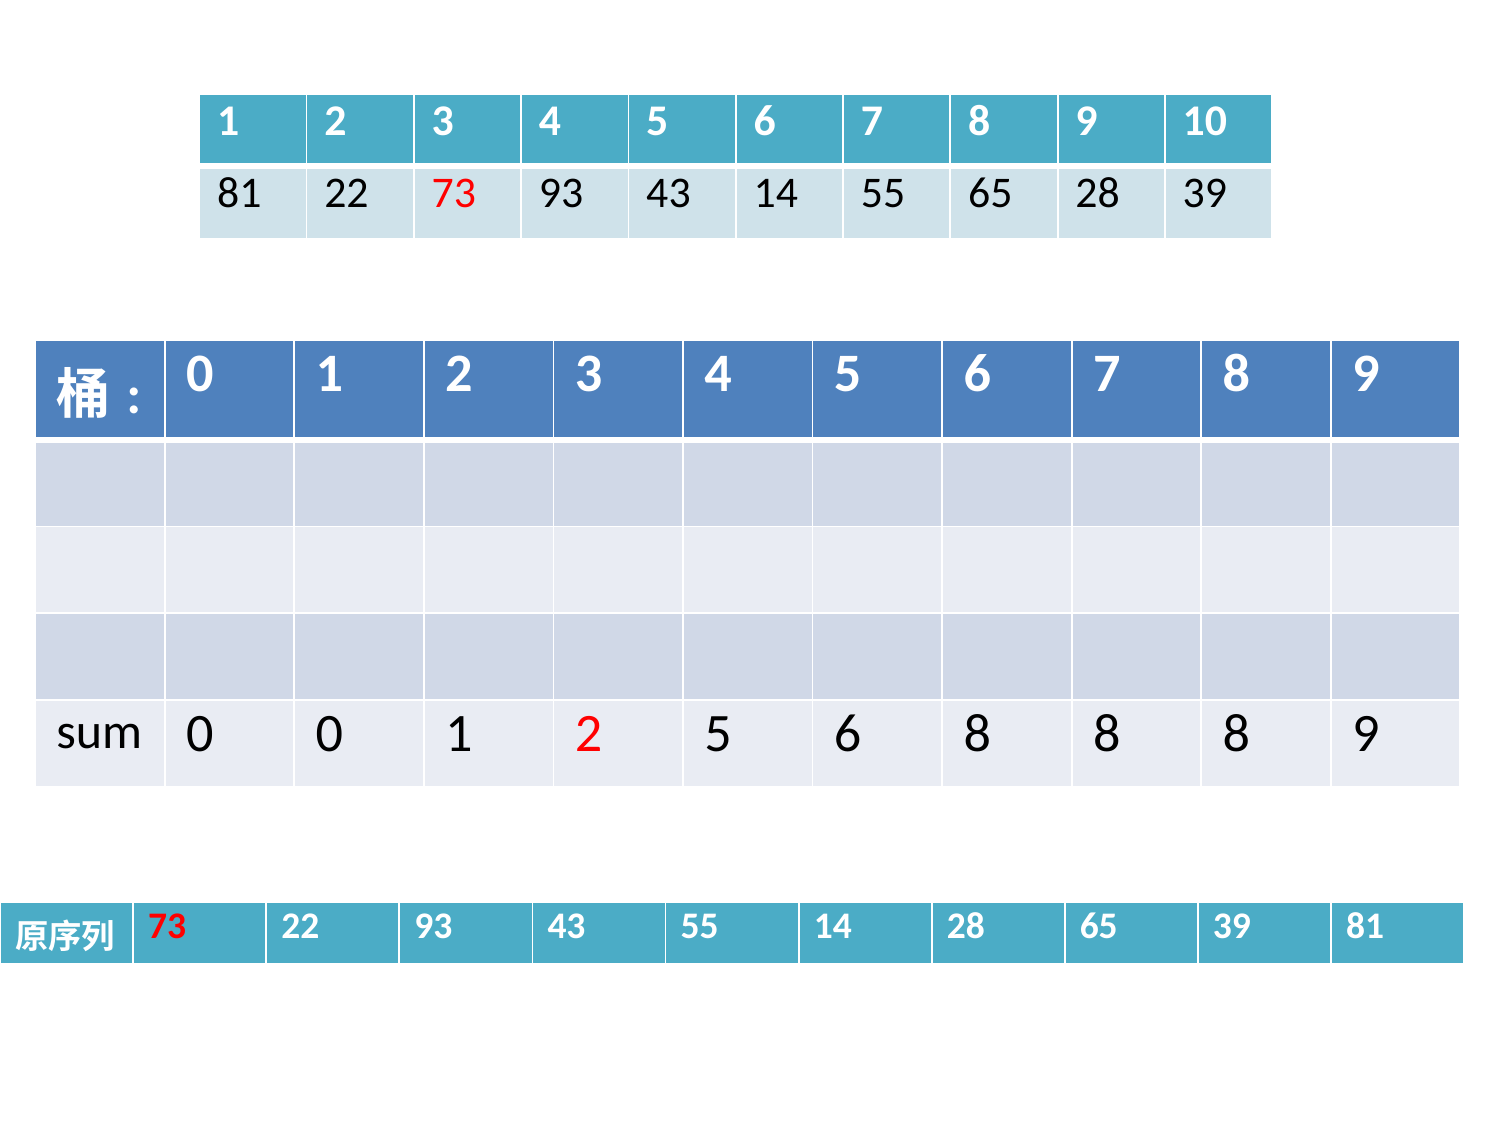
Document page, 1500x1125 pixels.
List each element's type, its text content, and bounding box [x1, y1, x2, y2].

table_cell 28 [1059, 169, 1164, 238]
table_cell 6 [813, 701, 941, 786]
table_header 28 [933, 903, 1064, 963]
table_header 2 [425, 341, 553, 437]
table_cell 8 [1073, 701, 1200, 786]
table_header 43 [533, 903, 665, 963]
table_header 5 [813, 341, 941, 437]
table_cell 14 [737, 169, 842, 238]
table_cell [1073, 443, 1200, 526]
table_cell 1 [425, 701, 553, 786]
table_cell [1332, 443, 1459, 526]
table_cell [295, 443, 423, 526]
table_header 6 [943, 341, 1071, 437]
table_cell [684, 527, 812, 612]
table_header 5 [629, 95, 735, 163]
table_header 桶: [36, 341, 164, 437]
table_header 7 [1073, 341, 1200, 437]
table_cell [36, 443, 164, 526]
table_cell [166, 527, 293, 612]
table_cell [813, 527, 941, 612]
table_cell [684, 443, 812, 526]
table_header 22 [267, 903, 398, 963]
table_header 55 [666, 903, 798, 963]
table_header 4 [684, 341, 812, 437]
table_header 1 [295, 341, 423, 437]
table_cell 43 [629, 169, 735, 238]
table_header 3 [415, 95, 520, 163]
table_cell 5 [684, 701, 812, 786]
table_cell [554, 614, 682, 699]
table_header 10 [1166, 95, 1271, 163]
table_header 14 [800, 903, 931, 963]
table_header 65 [1066, 903, 1197, 963]
table_cell [554, 527, 682, 612]
table_header 0 [166, 341, 293, 437]
table_header 81 [1332, 903, 1463, 963]
table_cell [166, 614, 293, 699]
table_cell [943, 614, 1071, 699]
table_cell 0 [166, 701, 293, 786]
table_cell 8 [943, 701, 1071, 786]
table_header 6 [737, 95, 842, 163]
table_cell [943, 443, 1071, 526]
table_cell [1332, 614, 1459, 699]
table_cell [295, 527, 423, 612]
table_cell 9 [1332, 701, 1459, 786]
table_cell [295, 614, 423, 699]
table_cell [425, 443, 553, 526]
table_header 8 [1202, 341, 1330, 437]
table_cell 65 [951, 169, 1057, 238]
table_cell [1073, 527, 1200, 612]
table_cell [1202, 614, 1330, 699]
table_header 1 [200, 95, 306, 163]
table_cell [1332, 527, 1459, 612]
table_cell 39 [1166, 169, 1271, 238]
table_cell 93 [522, 169, 628, 238]
table_cell [813, 614, 941, 699]
table_cell [166, 443, 293, 526]
table_header 7 [844, 95, 949, 163]
table_cell [1202, 443, 1330, 526]
table_header 3 [554, 341, 682, 437]
table_cell [554, 443, 682, 526]
table_cell [943, 527, 1071, 612]
table_header 4 [522, 95, 628, 163]
table_cell 81 [200, 169, 306, 238]
table_header 9 [1059, 95, 1164, 163]
table_cell [425, 527, 553, 612]
table_cell [36, 527, 164, 612]
table_header 73 [134, 903, 265, 963]
table_cell 73 [415, 169, 520, 238]
table_cell 8 [1202, 701, 1330, 786]
table_cell 22 [307, 169, 413, 238]
table_header 8 [951, 95, 1057, 163]
table_header 93 [400, 903, 532, 963]
table_header 9 [1332, 341, 1459, 437]
table_cell [425, 614, 553, 699]
table_cell 0 [295, 701, 423, 786]
table_cell 55 [844, 169, 949, 238]
table_cell [1073, 614, 1200, 699]
table_cell [684, 614, 812, 699]
table_cell sum [36, 701, 164, 786]
table_cell [813, 443, 941, 526]
table_cell [1202, 527, 1330, 612]
table_header 原序列 [1, 903, 132, 963]
table_header 2 [307, 95, 413, 163]
table_cell 2 [554, 701, 682, 786]
table_header 39 [1199, 903, 1330, 963]
table_cell [36, 614, 164, 699]
